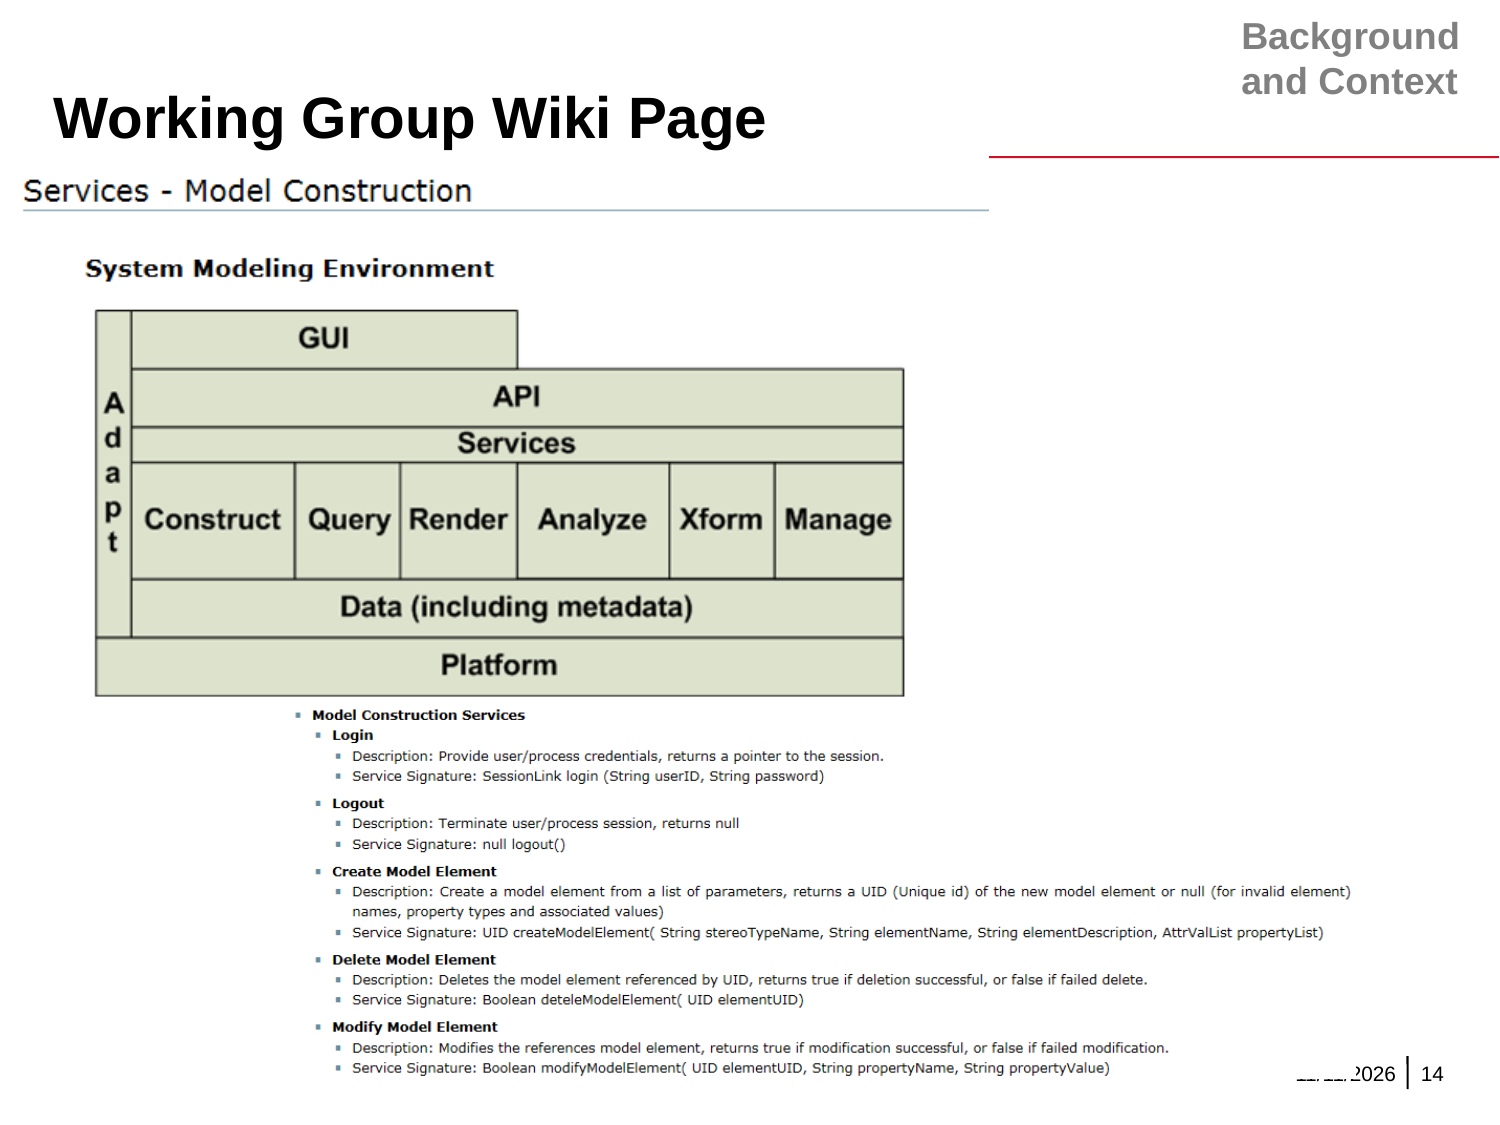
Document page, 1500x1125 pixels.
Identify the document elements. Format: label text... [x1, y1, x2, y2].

title Working Group Wiki Page [38, 45, 1225, 158]
picture [0, 155, 1356, 1079]
text_box Background and Context [1226, 4, 1500, 110]
slide_number 14 [1420, 1042, 1490, 1103]
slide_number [1045, 1042, 1396, 1103]
